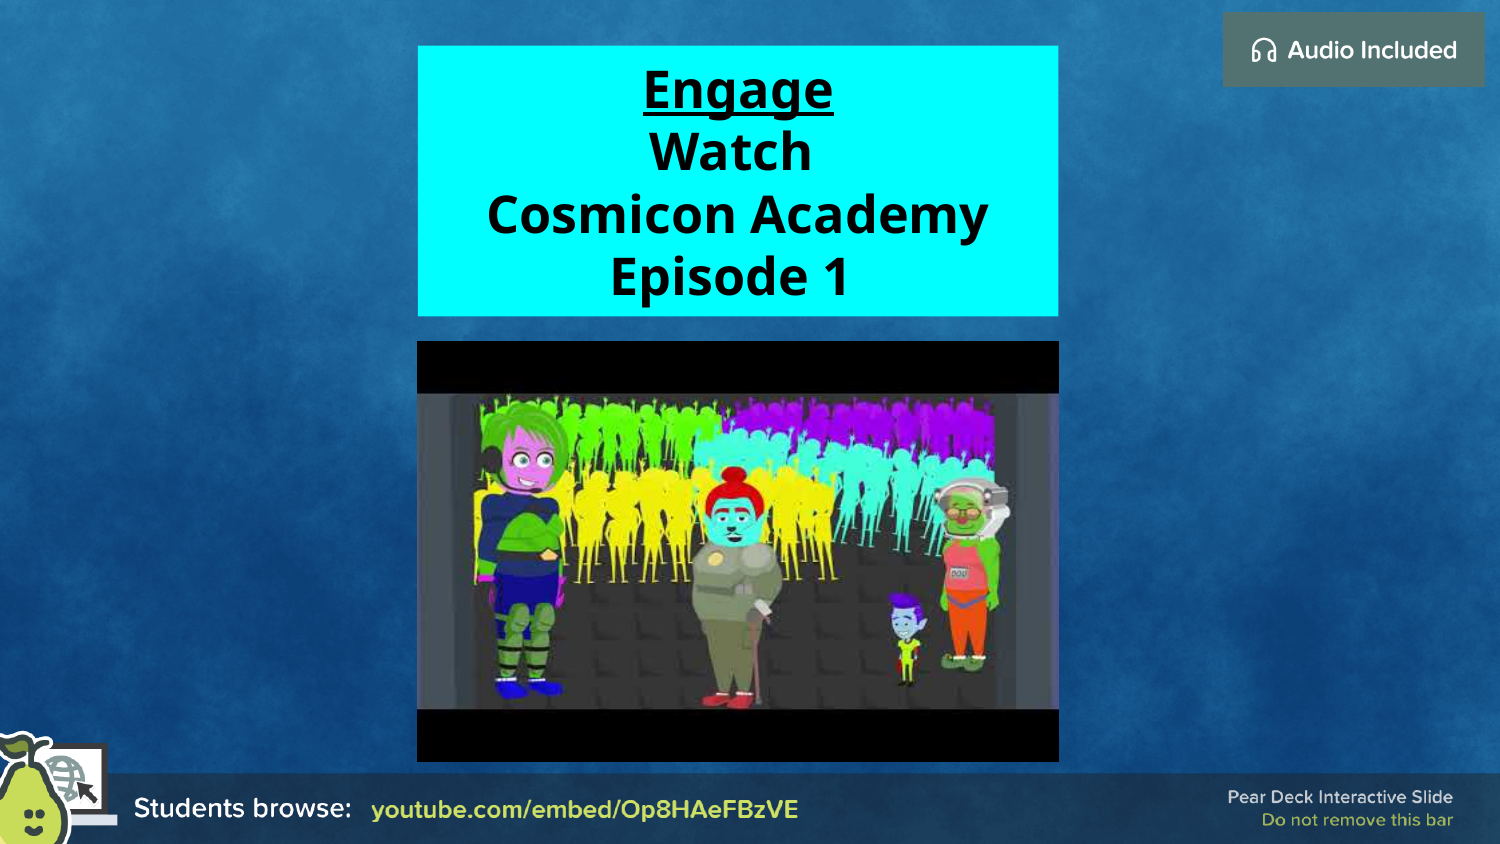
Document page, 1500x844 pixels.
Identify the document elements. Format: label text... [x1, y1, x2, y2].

picture [0, 0, 1500, 844]
text_box Engage Watch Cosmicon Academy Episode 1 [417, 45, 1059, 317]
